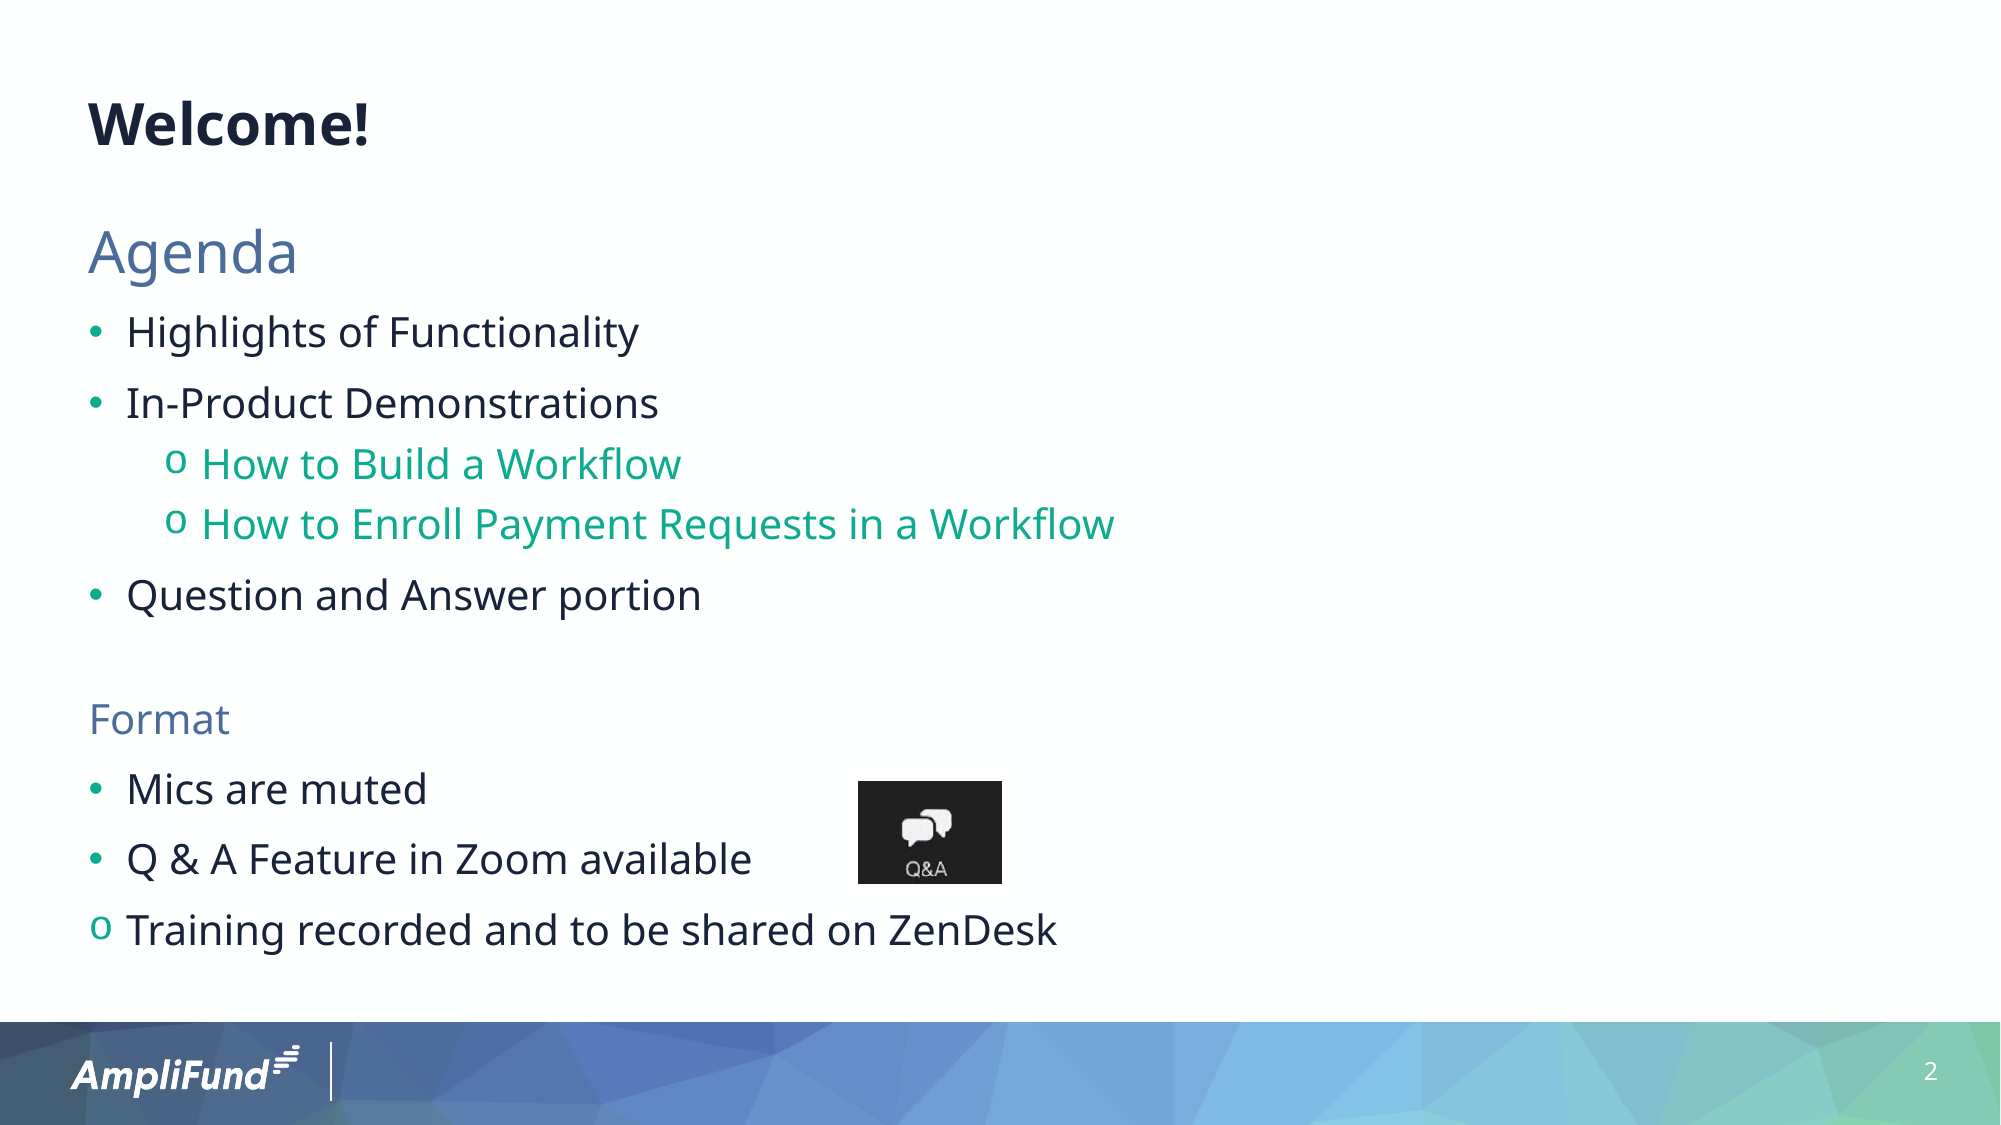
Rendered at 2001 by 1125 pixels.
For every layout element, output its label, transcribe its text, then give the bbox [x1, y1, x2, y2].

picture [857, 781, 1003, 884]
list Agenda Highlights of Functionality In-Product Demonstrations How to Build a Workflow How to Enroll Payment Requests in a Workflow Question and Answer portion Format Mics are muted Q & A Feature in Zoom available Training recorded and to be shared on ZenDesk [73, 207, 1925, 987]
slide_number 2 [1503, 1042, 1954, 1103]
picture [0, 1022, 2001, 1125]
title Welcome! [73, 59, 1925, 195]
